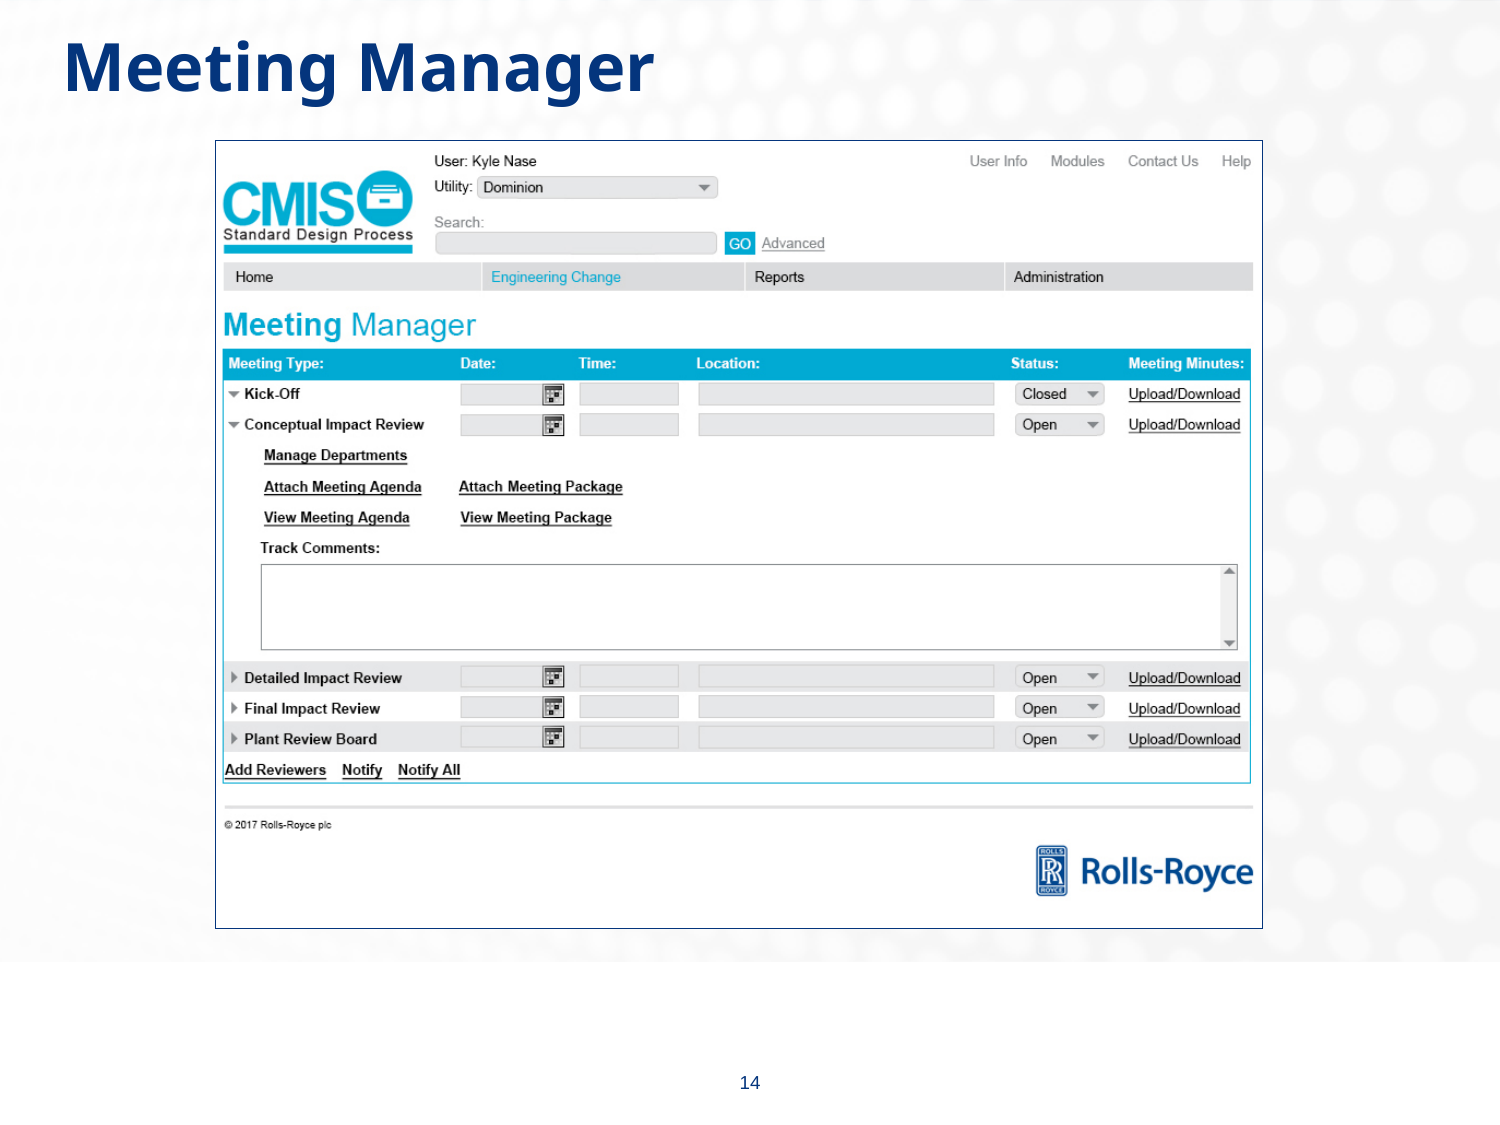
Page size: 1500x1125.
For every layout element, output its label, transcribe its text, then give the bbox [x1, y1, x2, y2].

title Meeting Manager [62, 24, 1438, 150]
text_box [215, 140, 1264, 929]
slide_number 14 [575, 1062, 925, 1103]
picture [0, 0, 1500, 961]
